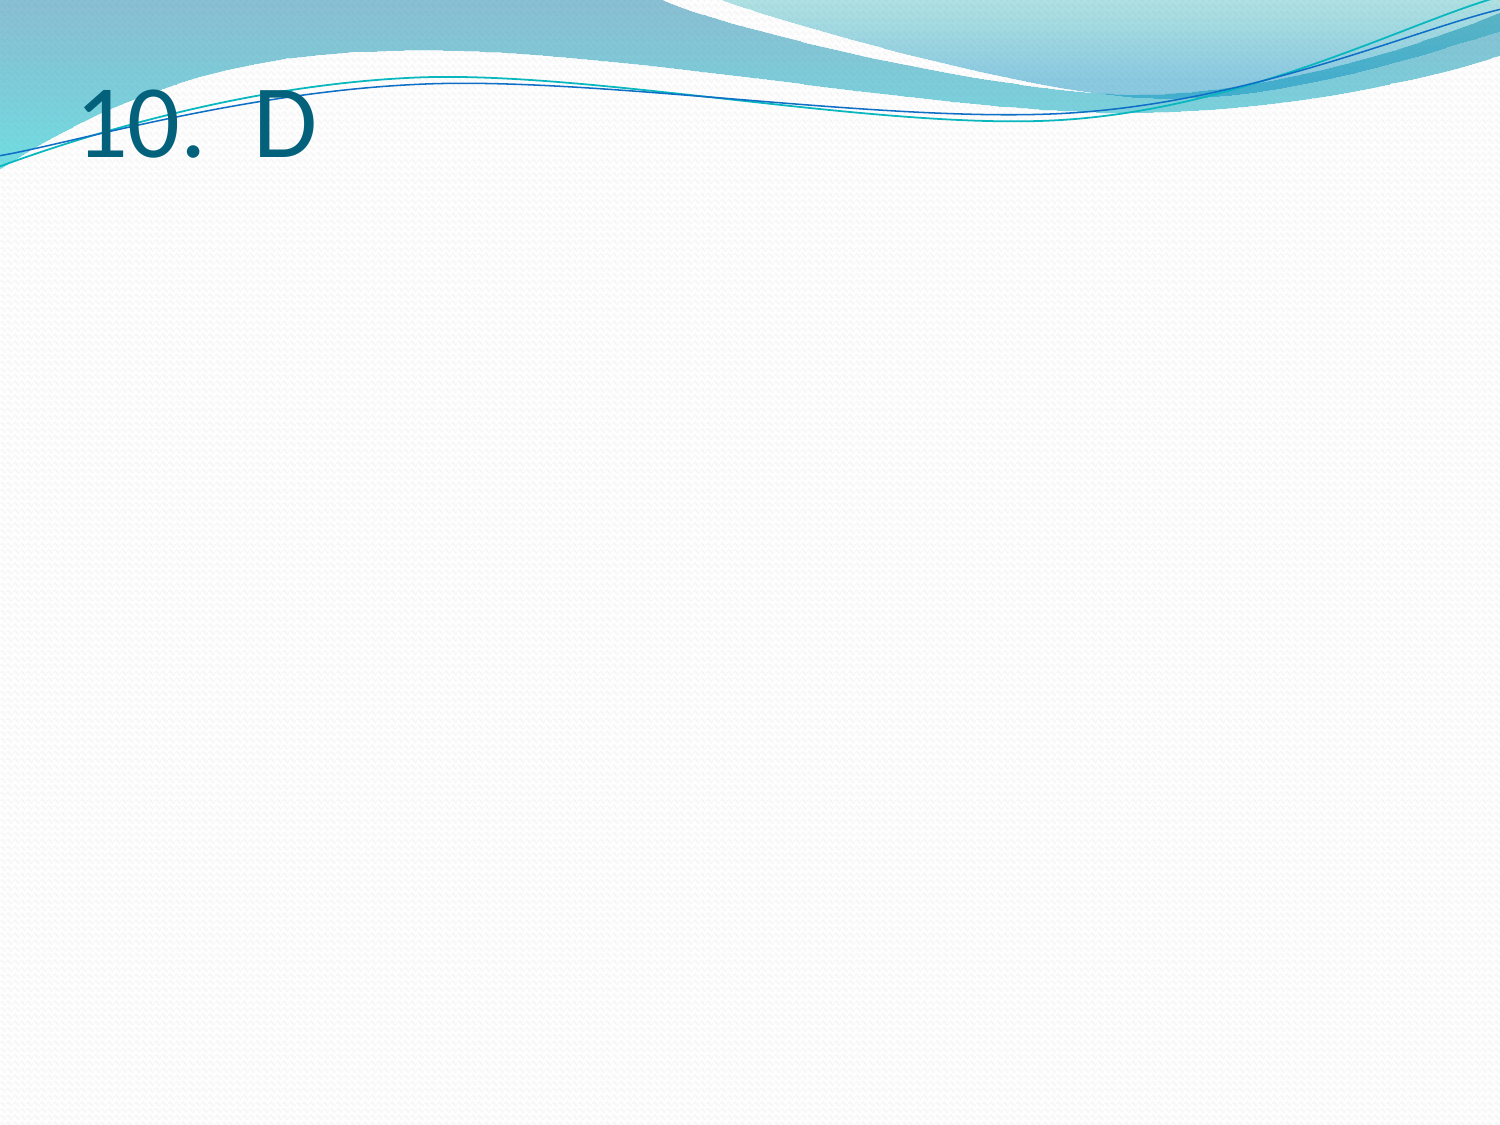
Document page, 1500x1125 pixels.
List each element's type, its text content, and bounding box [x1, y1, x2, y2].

title 10. D [74, 115, 1426, 304]
